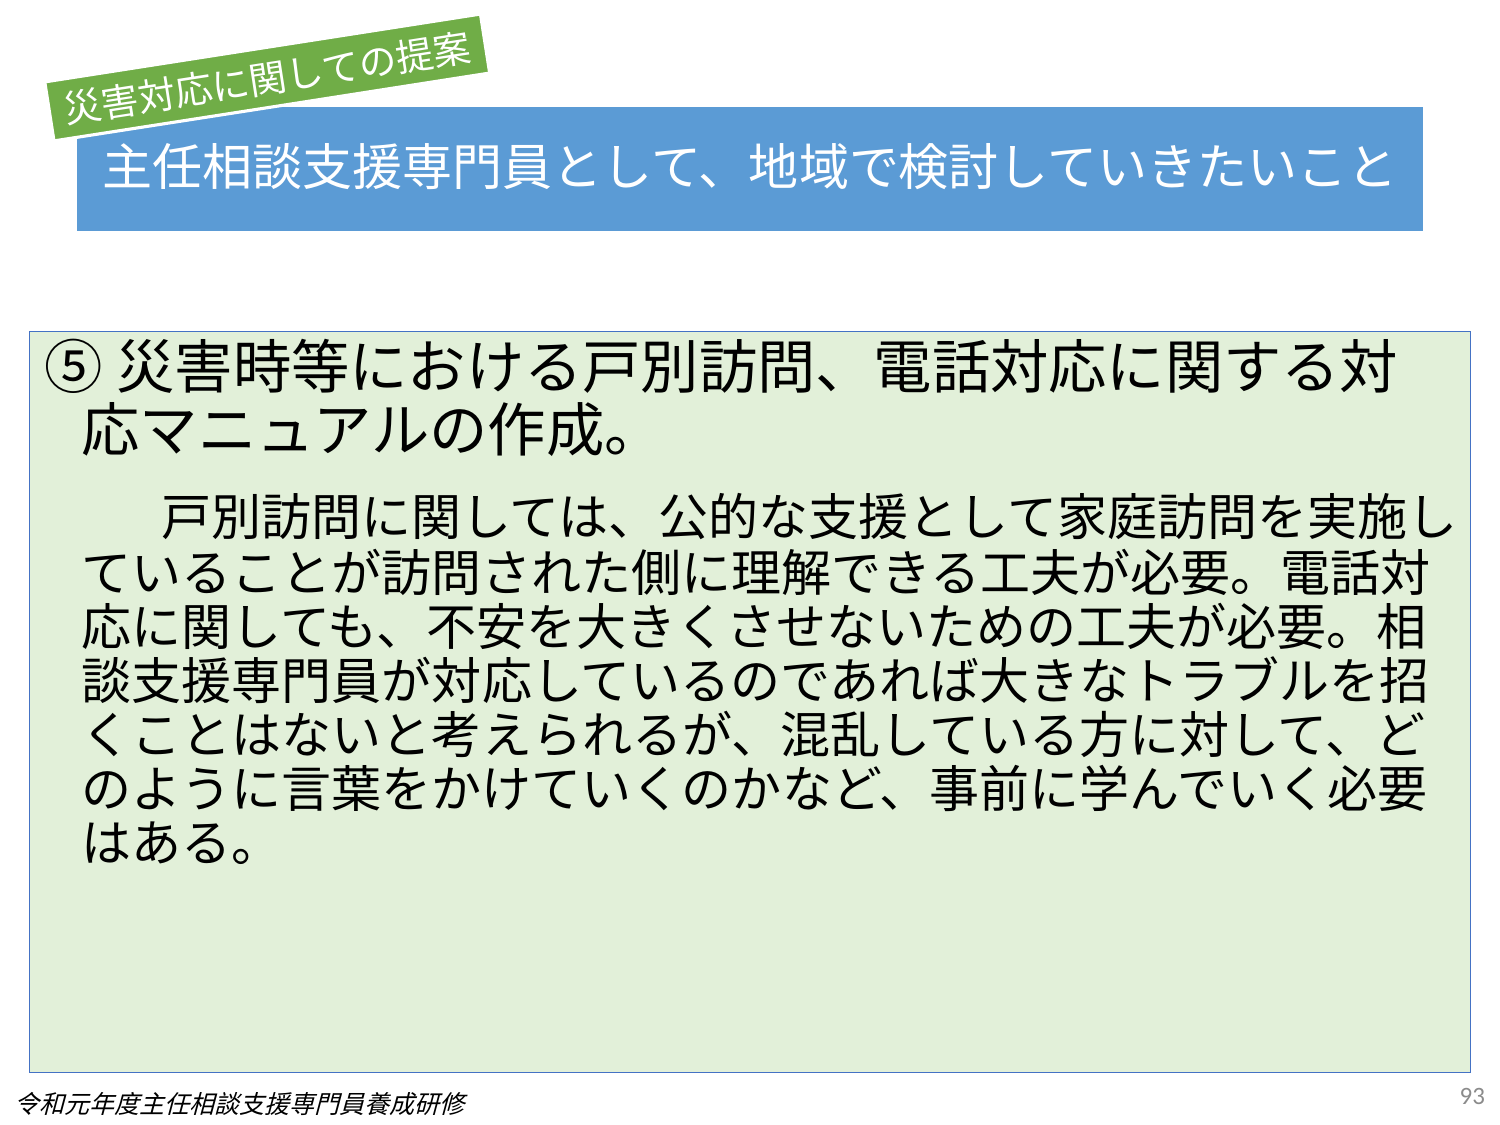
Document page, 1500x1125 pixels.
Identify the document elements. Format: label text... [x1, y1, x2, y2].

list ⑤災害時等における戸別訪問、電話対応に関する対応マニュアルの作成。 戸別訪問に関しては、公的な支援として家庭訪問を実施していることが訪問された側に理解できる工夫が必要。電話対応に関しても、不安を大きくさせないための工夫が必要。相談支援専門員が対応しているのであれば大きなトラブルを招くことはないと考えられるが、混乱している方に対して、どのように言葉をかけていくのかなど、事前に学んでいく必要はある。 [29, 331, 1471, 1073]
title 主任相談支援専門員として、地域で検討していきたいこと [73, 104, 1427, 235]
slide_number 93 [1162, 1065, 1500, 1125]
text_box 災害対応に関しての提案 [42, 12, 492, 143]
footer 令和元年度主任相談支援専門員養成研修 [0, 1081, 507, 1125]
